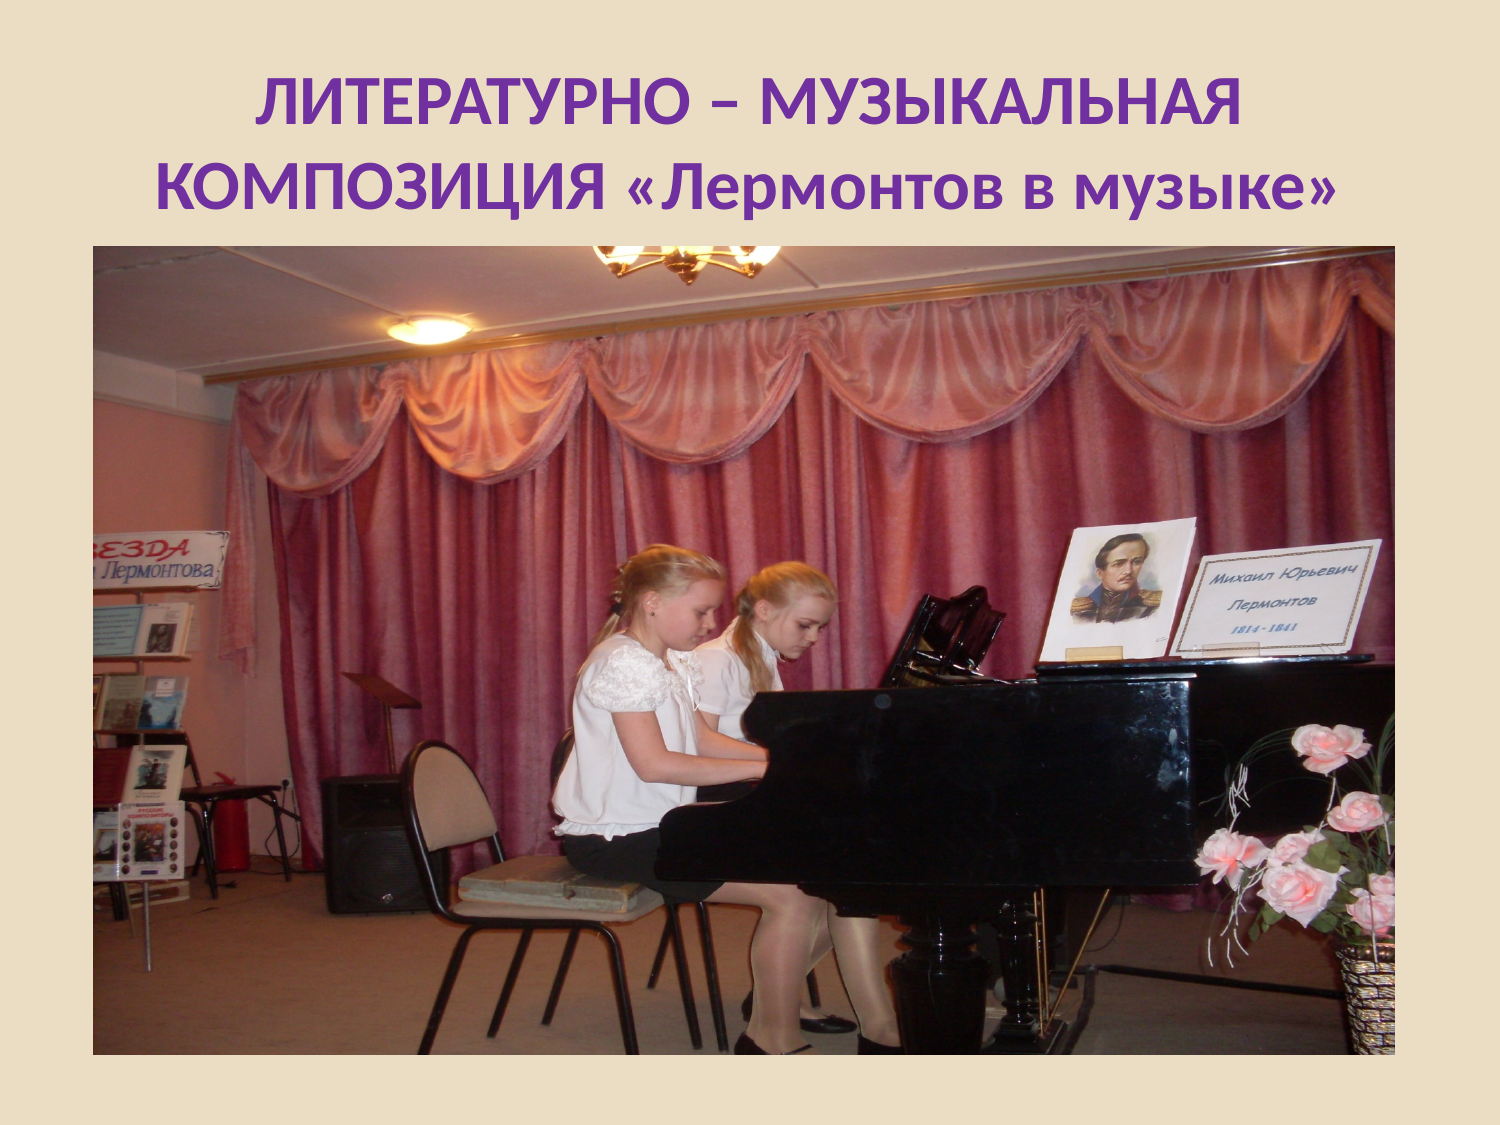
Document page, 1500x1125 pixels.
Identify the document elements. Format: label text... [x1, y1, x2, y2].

picture [93, 245, 1395, 1055]
title ЛИТЕРАТУРНО – МУЗЫКАЛЬНАЯ КОМПОЗИЦИЯ «Лермонтов в музыке» [23, 45, 1477, 233]
